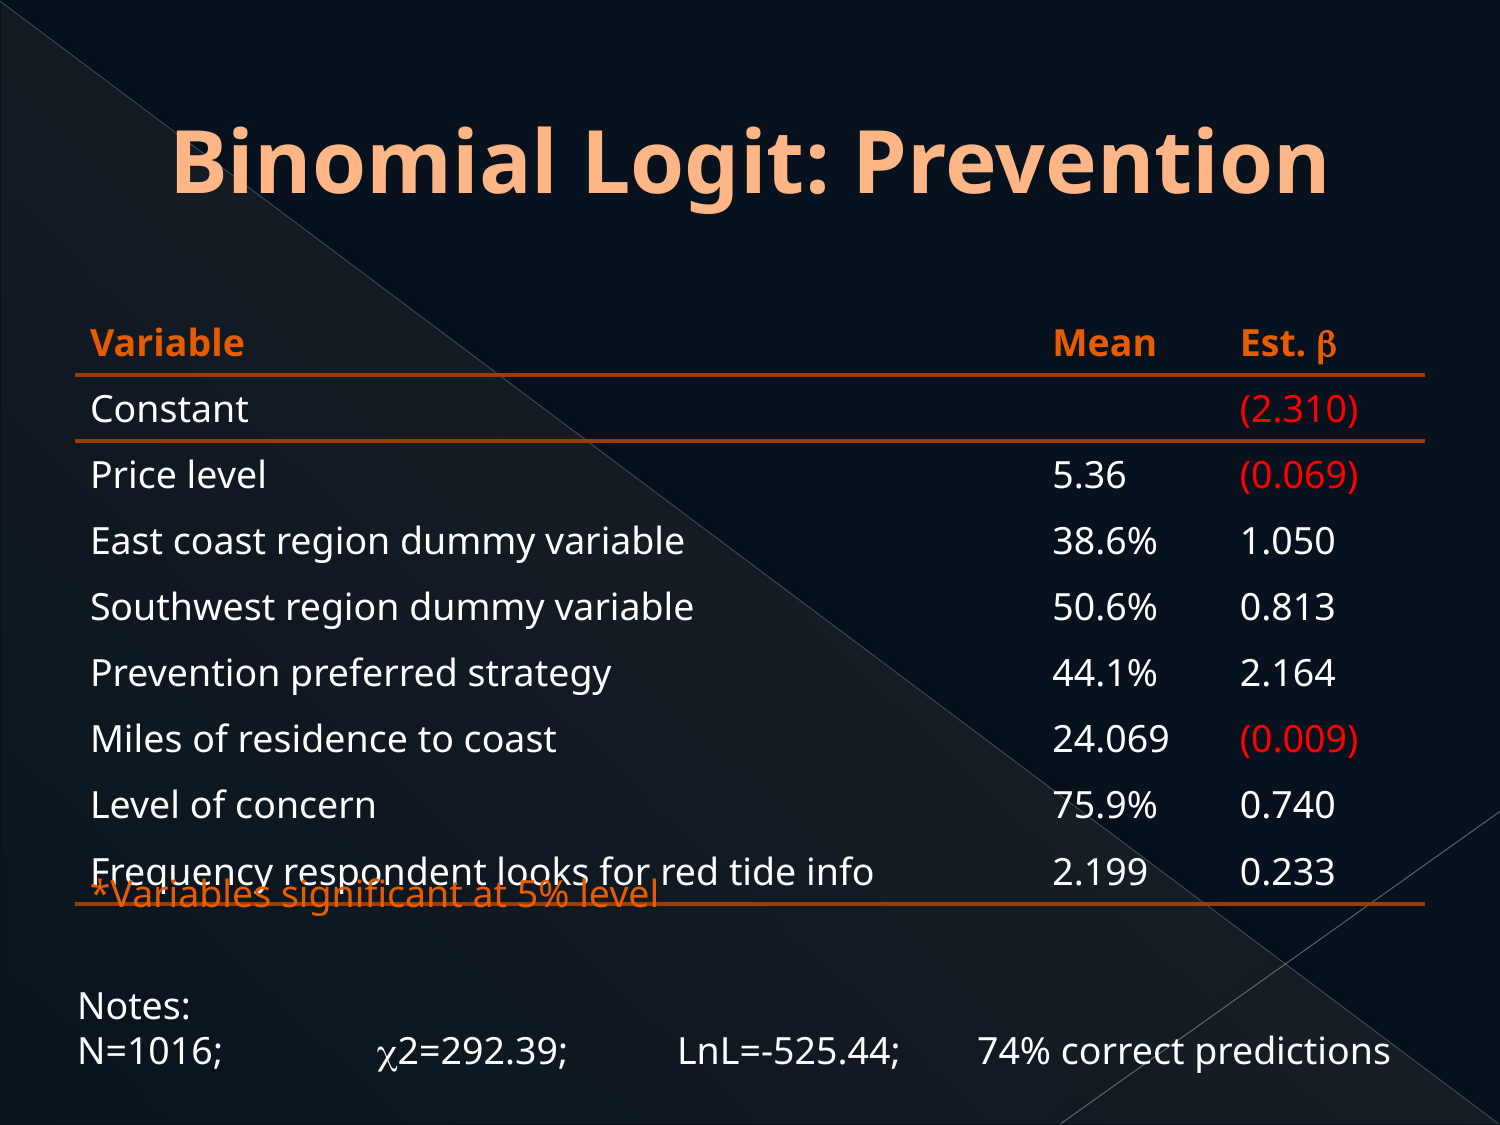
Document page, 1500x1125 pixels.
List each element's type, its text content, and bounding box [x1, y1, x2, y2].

table_cell Frequency respondent looks for red tide info [75, 838, 1037, 862]
table_cell 5.36 [1037, 443, 1225, 507]
table_cell (0.009) [1225, 705, 1425, 771]
table_cell Price level [75, 443, 1037, 507]
table_cell 0.813 [1225, 573, 1425, 639]
table_cell Southwest region dummy variable [75, 573, 1037, 639]
table_cell 24.069 [1037, 705, 1225, 771]
text_box *Variables significant at 5% level [75, 862, 1088, 923]
table_cell 38.6% [1037, 507, 1225, 573]
table_cell 2.199 [1037, 838, 1225, 902]
table_cell 75.9% [1037, 771, 1225, 838]
table_cell Prevention preferred strategy [75, 639, 1037, 705]
table_cell 0.233 [1225, 838, 1425, 902]
table_cell Constant [75, 377, 1037, 439]
table_cell (0.069) [1225, 443, 1425, 507]
table_cell 50.6% [1037, 573, 1225, 639]
table_cell Level of concern [75, 771, 1037, 838]
table_cell [1037, 377, 1225, 439]
table_cell East coast region dummy variable [75, 507, 1037, 573]
table_cell 0.740 [1225, 771, 1425, 838]
table_cell (2.310) [1225, 377, 1425, 439]
text_box Notes: N=1016; 2=292.39; LnL=-525.44; 74% correct predictions [62, 974, 1425, 1080]
table_cell Miles of residence to coast [75, 705, 1037, 771]
table_header Mean [1037, 309, 1225, 373]
table_header Est.  [1225, 309, 1425, 373]
table_cell 44.1% [1037, 639, 1225, 705]
table_cell 1.050 [1225, 507, 1425, 573]
table_cell 2.164 [1225, 639, 1425, 705]
title Binomial Logit: Prevention [75, 43, 1425, 274]
table_header Variable [75, 309, 1037, 373]
